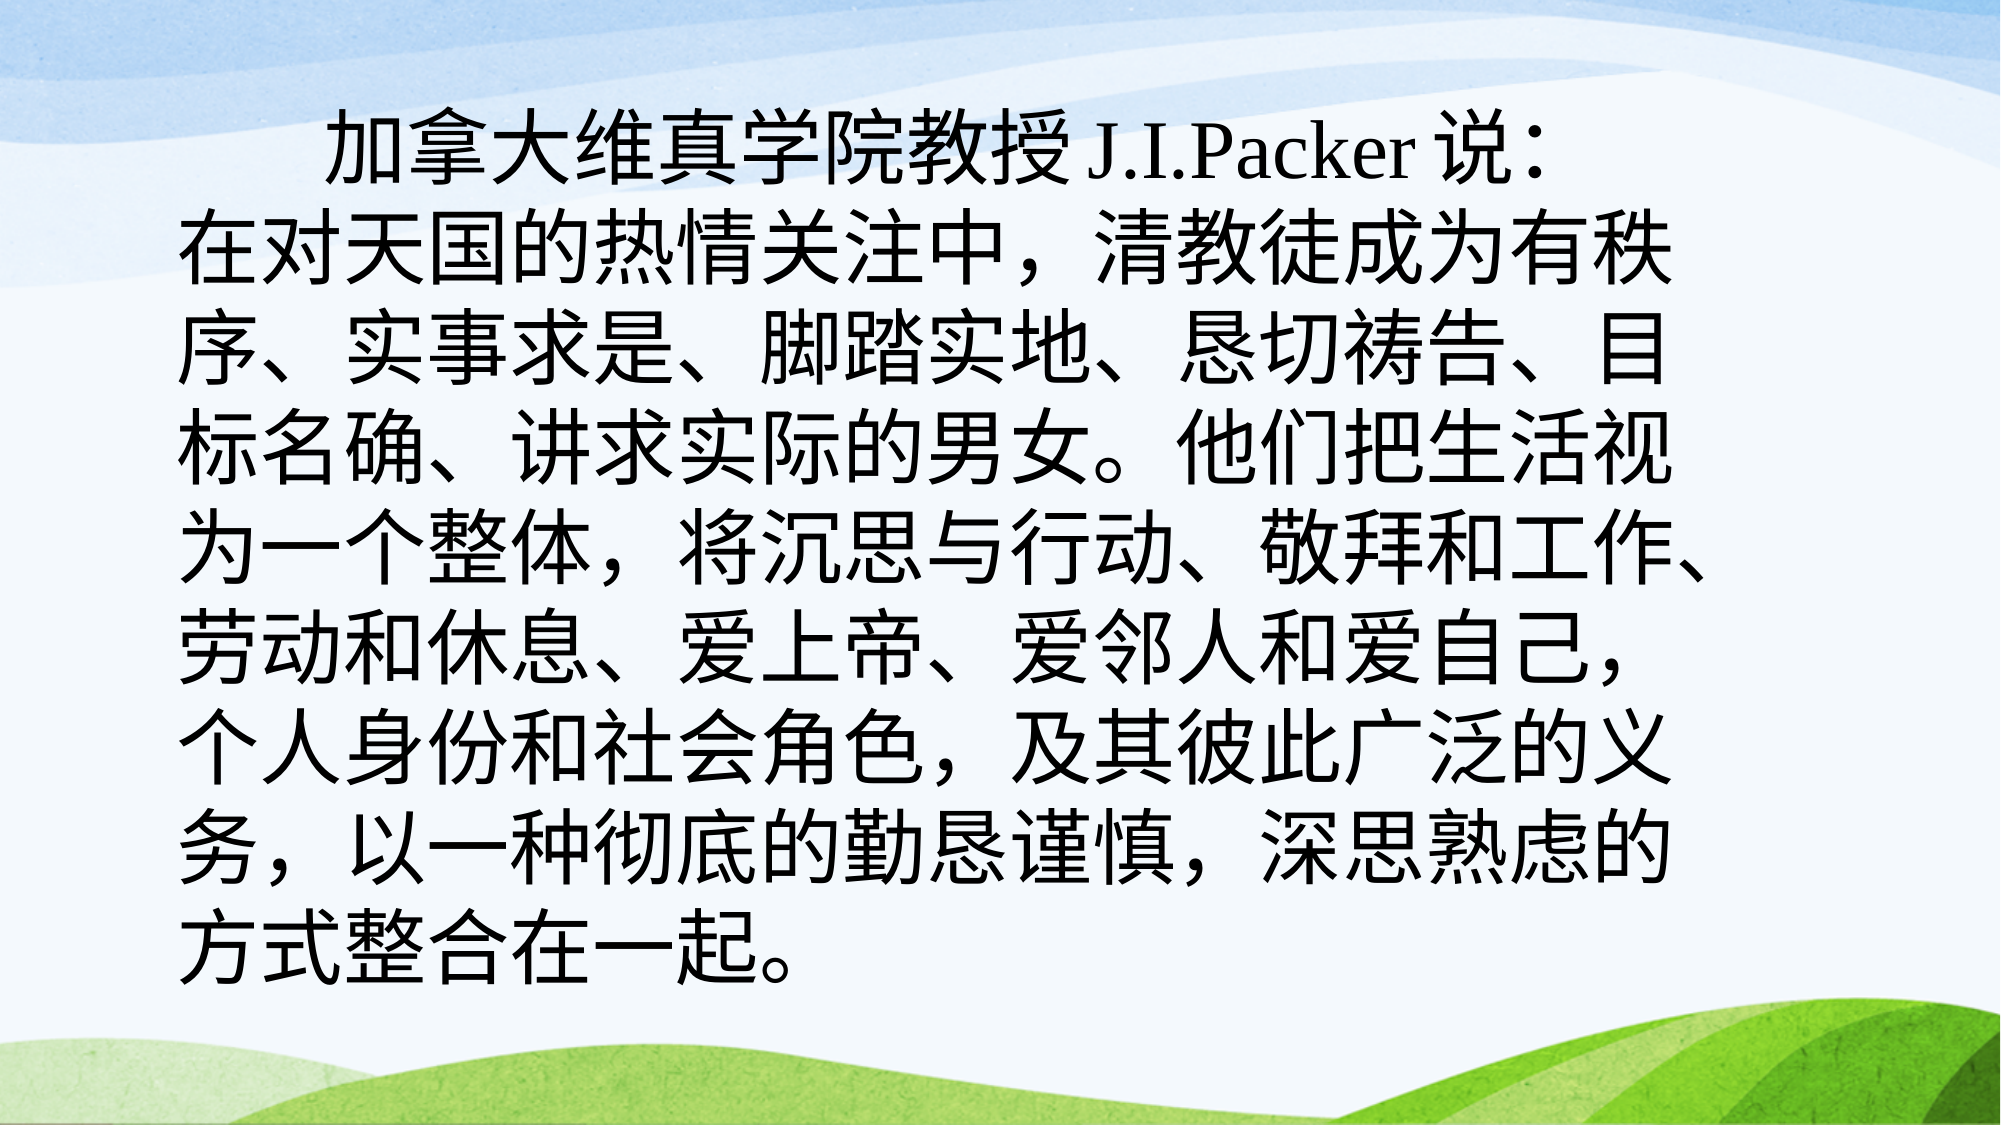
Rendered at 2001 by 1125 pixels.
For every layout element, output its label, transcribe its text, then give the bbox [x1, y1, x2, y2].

picture [0, 0, 2001, 1125]
list 加拿大维真学院教授J.I.Packer说：在对天国的热情关注中，清教徒成为有秩序、实事求是、脚踏实地、恳切祷告、目标名确、讲求实际的男女。他们把生活视为一个整体，将沉思与行动、敬拜和工作、劳动和休息、爱上帝、爱邻人和爱自己，个人身份和社会角色，及其彼此广泛的义务，以一种彻底的勤恳谨慎，深思熟虑的方式整合在一起。 [161, 87, 1693, 1016]
